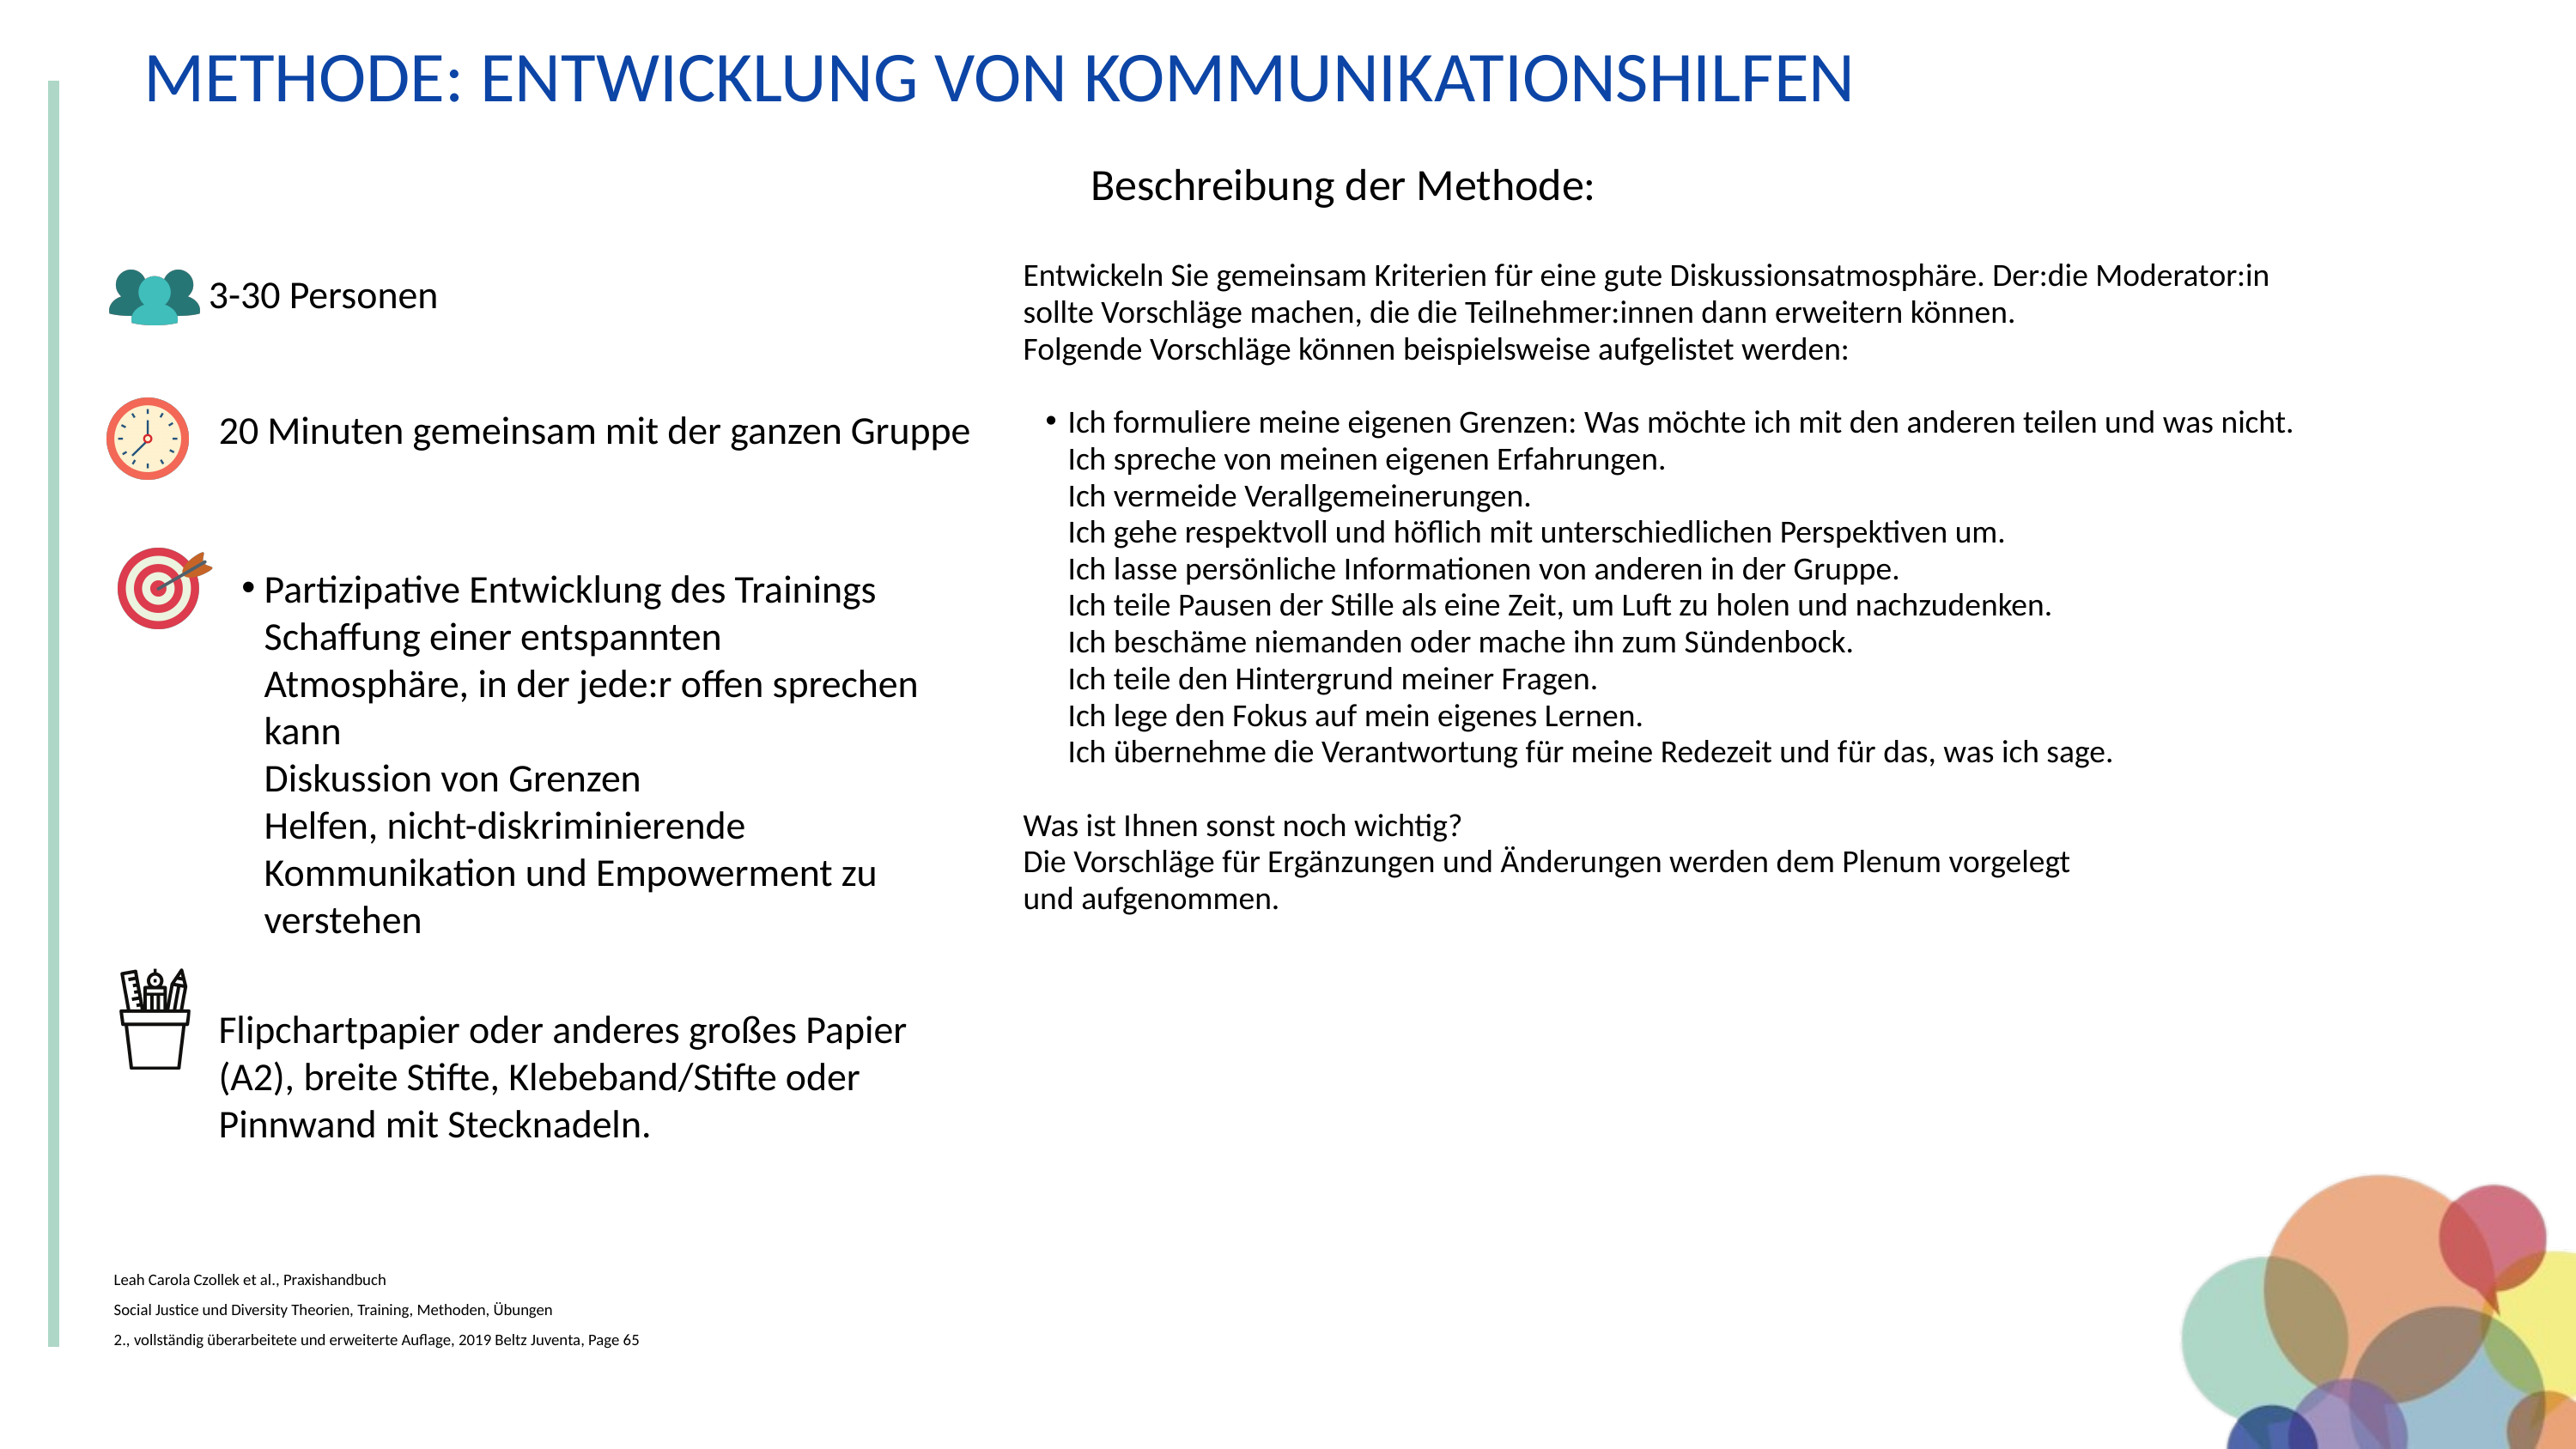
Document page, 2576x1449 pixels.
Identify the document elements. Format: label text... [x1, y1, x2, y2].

picture [2028, 1155, 2576, 1449]
picture [118, 548, 219, 629]
text_box METHODE: ENTWICKLUNG VON KOMMUNIKATIONSHILFEN [143, 58, 2044, 173]
text_box 20 Minuten gemeinsam mit der ganzen Gruppe [218, 404, 1023, 500]
picture [108, 269, 201, 326]
text_box Leah Carola Czollek et al., Praxishandbuch Social Justice und Diversity Theorien, Training, Methoden, Übungen 2., vollständig überarbeitete und erweiterte Auflage, 2019 Beltz Juventa, Page 65 [113, 1258, 1004, 1349]
text_box Entwickeln Sie gemeinsam Kriterien für eine gute Diskussionsatmosphäre. Der:die Moderator:in sollte Vorschläge machen, die die Teilnehmer:innen dann erweitern können. Folgende Vorschläge können beispielsweise aufgelistet werden: Ich formuliere meine eigenen Grenzen: Was möchte ich mit den anderen teilen und was nicht. Ich spreche von meinen eigenen Erfahrungen. Ich vermeide Verallgemeinerungen. Ich gehe respektvoll und höflich mit unterschiedlichen Perspektiven um. Ich lasse persönliche Informationen von anderen in der Gruppe. Ich teile Pausen der Stille als eine Zeit, um Luft zu holen und nachzudenken. Ich beschäme niemanden oder mache ihn zum Sündenbock. Ich teile den Hintergrund meiner Fragen. Ich lege den Fokus auf mein eigenes Lernen. Ich übernehme die Verantwortung für meine Redezeit und für das, was ich sage. Was ist Ihnen sonst noch wichtig? Die Vorschläge für Ergänzungen und Änderungen werden dem Plenum vorgelegt und aufgenommen. [1023, 256, 2323, 953]
text_box Flipchartpapier oder anderes großes Papier (A2), breite Stifte, Klebeband/Stifte oder Pinnwand mit Stecknadeln. [218, 1003, 963, 1193]
text_box 3-30 Personen [175, 288, 481, 346]
text_box Beschreibung der Methode: [1023, 161, 1664, 256]
picture [106, 397, 189, 480]
picture [118, 968, 191, 1070]
text_box Partizipative Entwicklung des Trainings Schaffung einer entspannten Atmosphäre, in der jede:r offen sprechen kann Diskussion von Grenzen Helfen, nicht-diskriminierende Kommunikation und Empowerment zu verstehen [218, 563, 923, 989]
